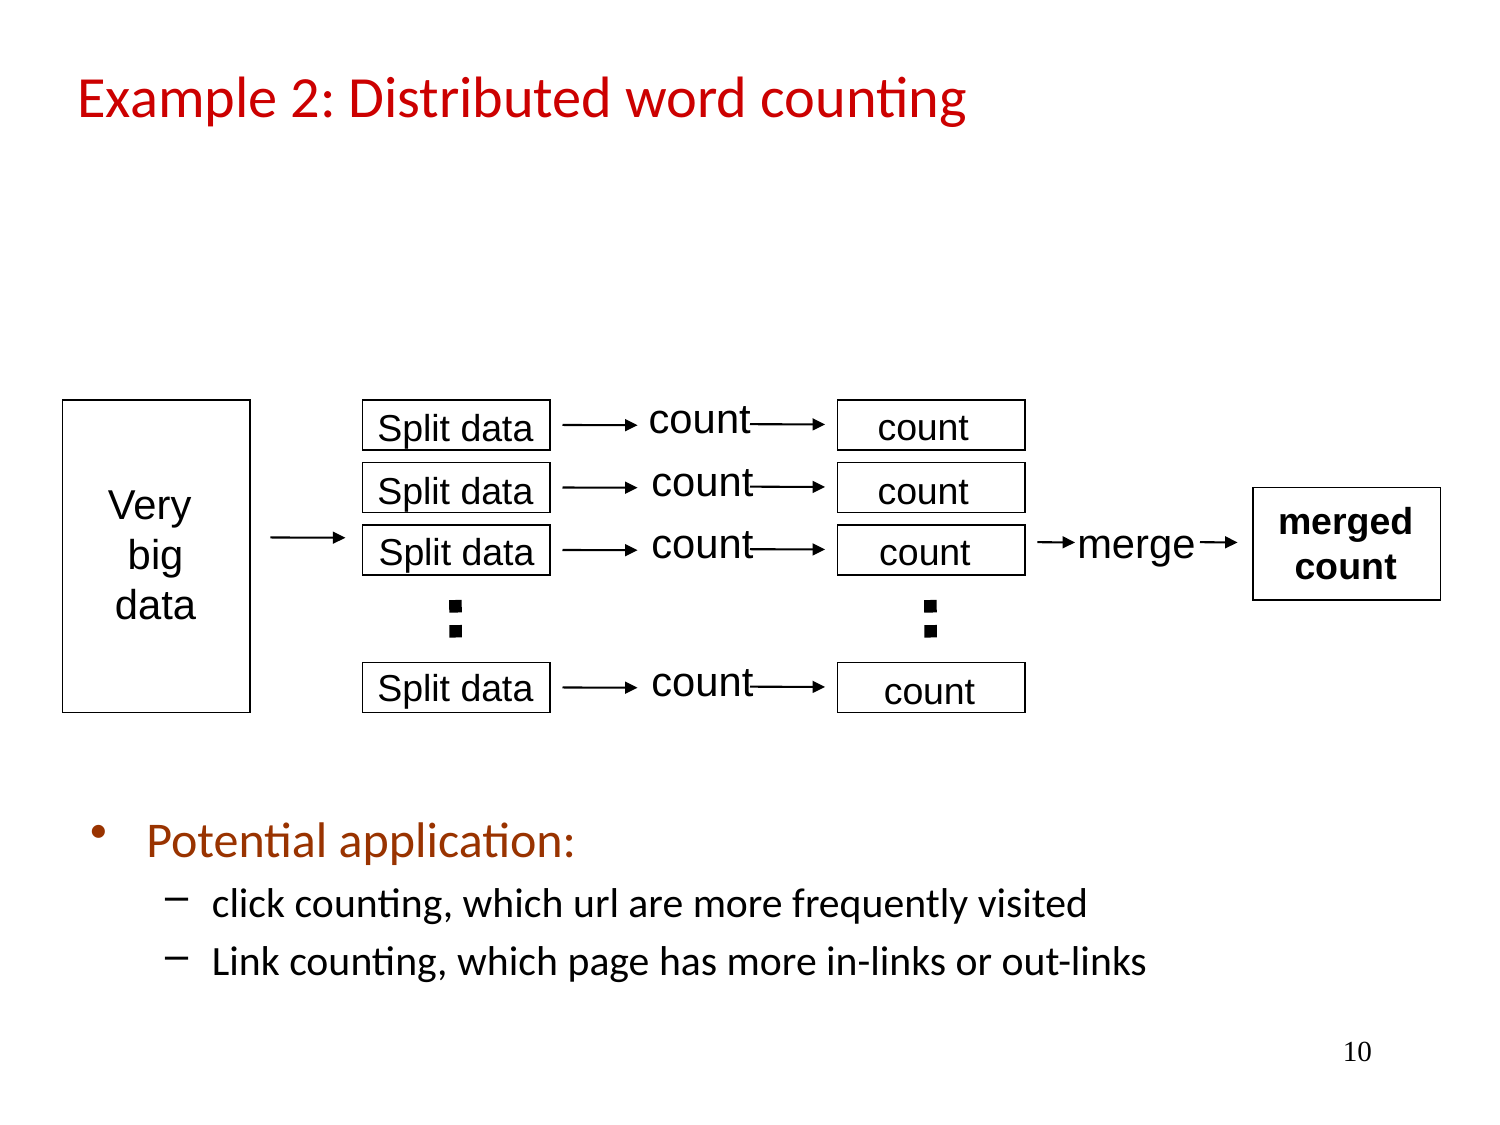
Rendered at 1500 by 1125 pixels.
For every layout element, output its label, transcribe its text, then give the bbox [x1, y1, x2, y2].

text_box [562, 384, 1026, 720]
slide_number 10 [1074, 1024, 1388, 1101]
text_box [62, 399, 250, 713]
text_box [1037, 487, 1441, 601]
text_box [269, 396, 551, 718]
text_box Very big data [93, 470, 219, 636]
title Example 2: Distributed word counting [62, 62, 1438, 126]
list Potential application: click counting, which url are more frequently visited Link counting, which page has more in-links or out-links [74, 799, 1401, 1001]
